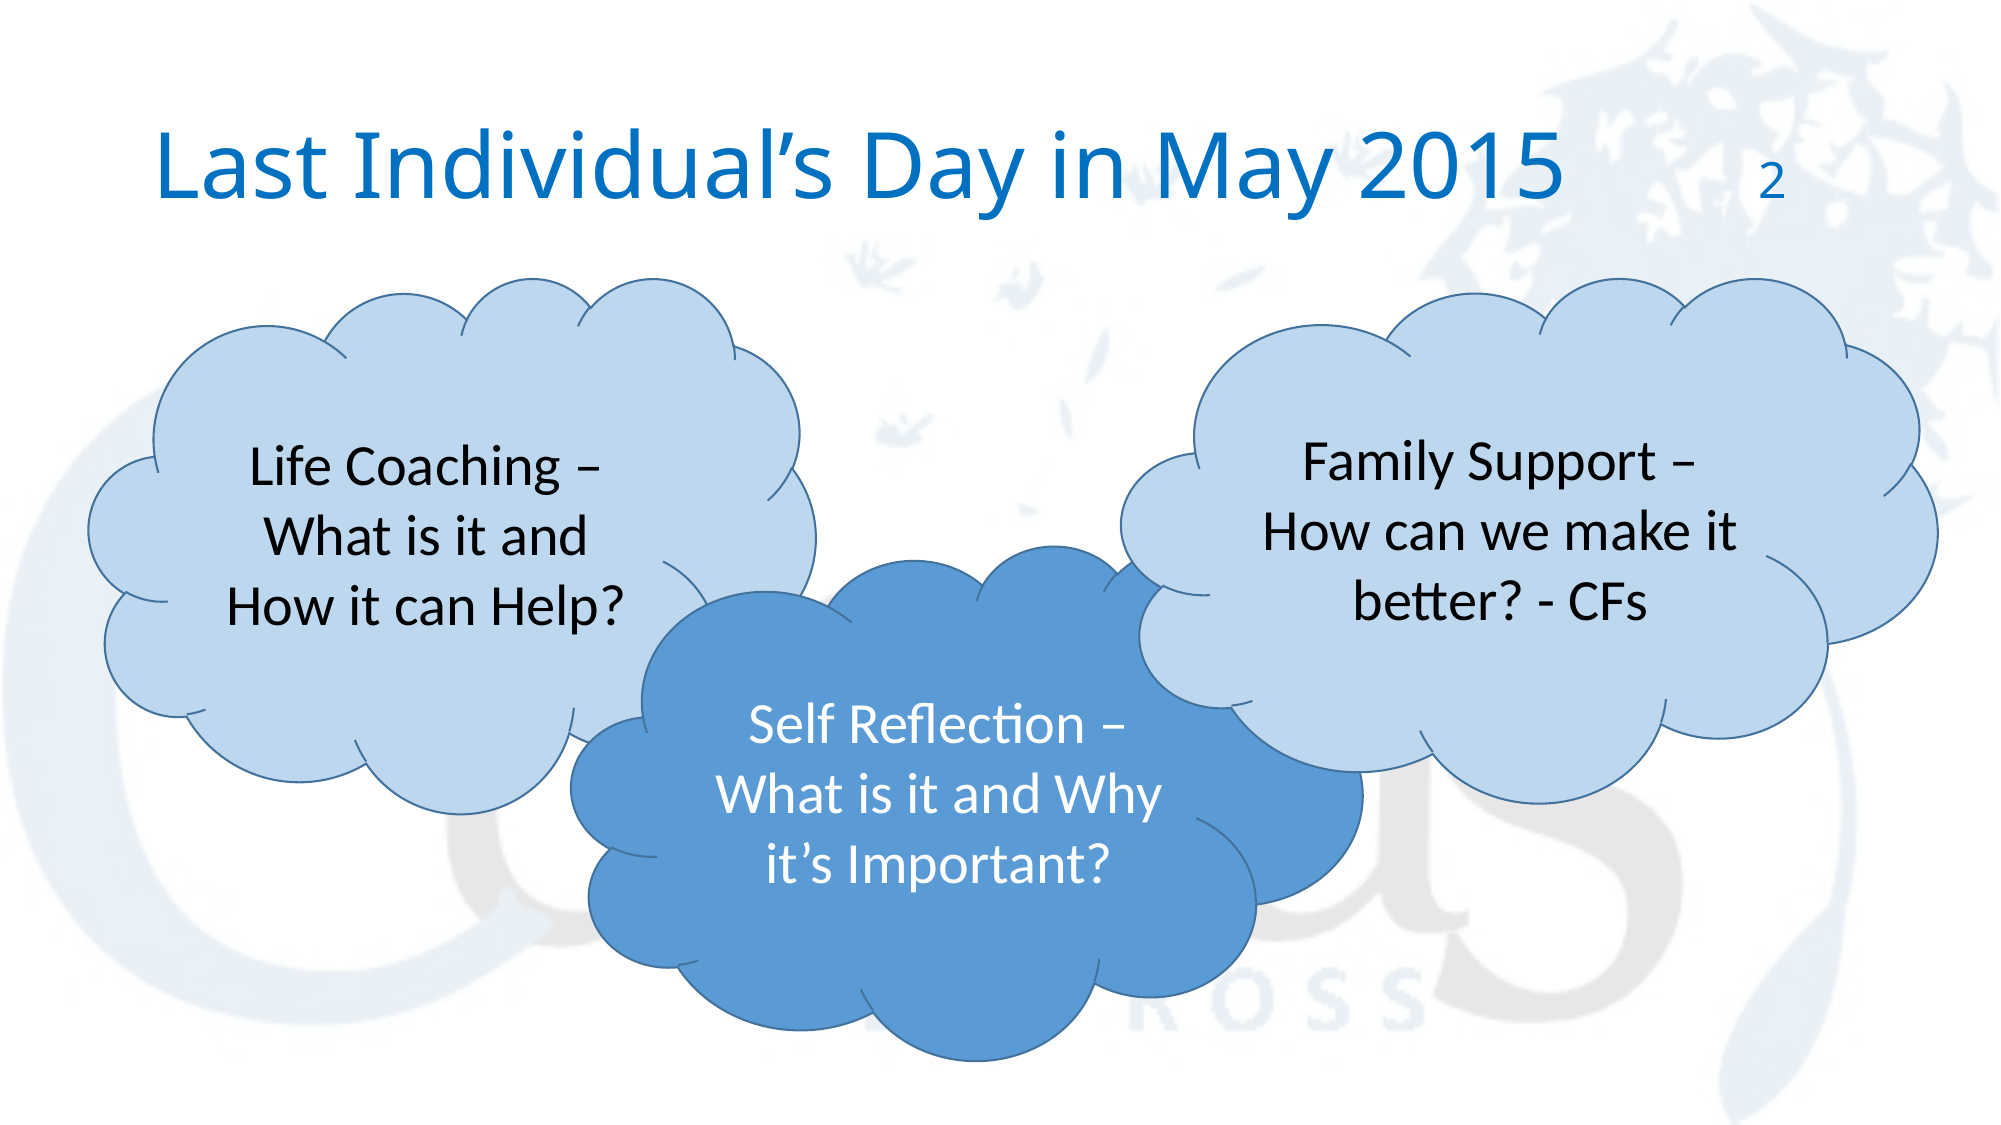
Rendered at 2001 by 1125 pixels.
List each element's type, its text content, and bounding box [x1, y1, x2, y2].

text_box Life Coaching – What is it and How it can Help? [87, 277, 817, 816]
text_box Self Reflection – What is it and Why it’s Important? [569, 545, 1364, 1063]
title Last Individual’s Day in May 2015 2 [137, 59, 1863, 278]
text_box Family Support – How can we make it better? - CFs [1119, 277, 1939, 805]
